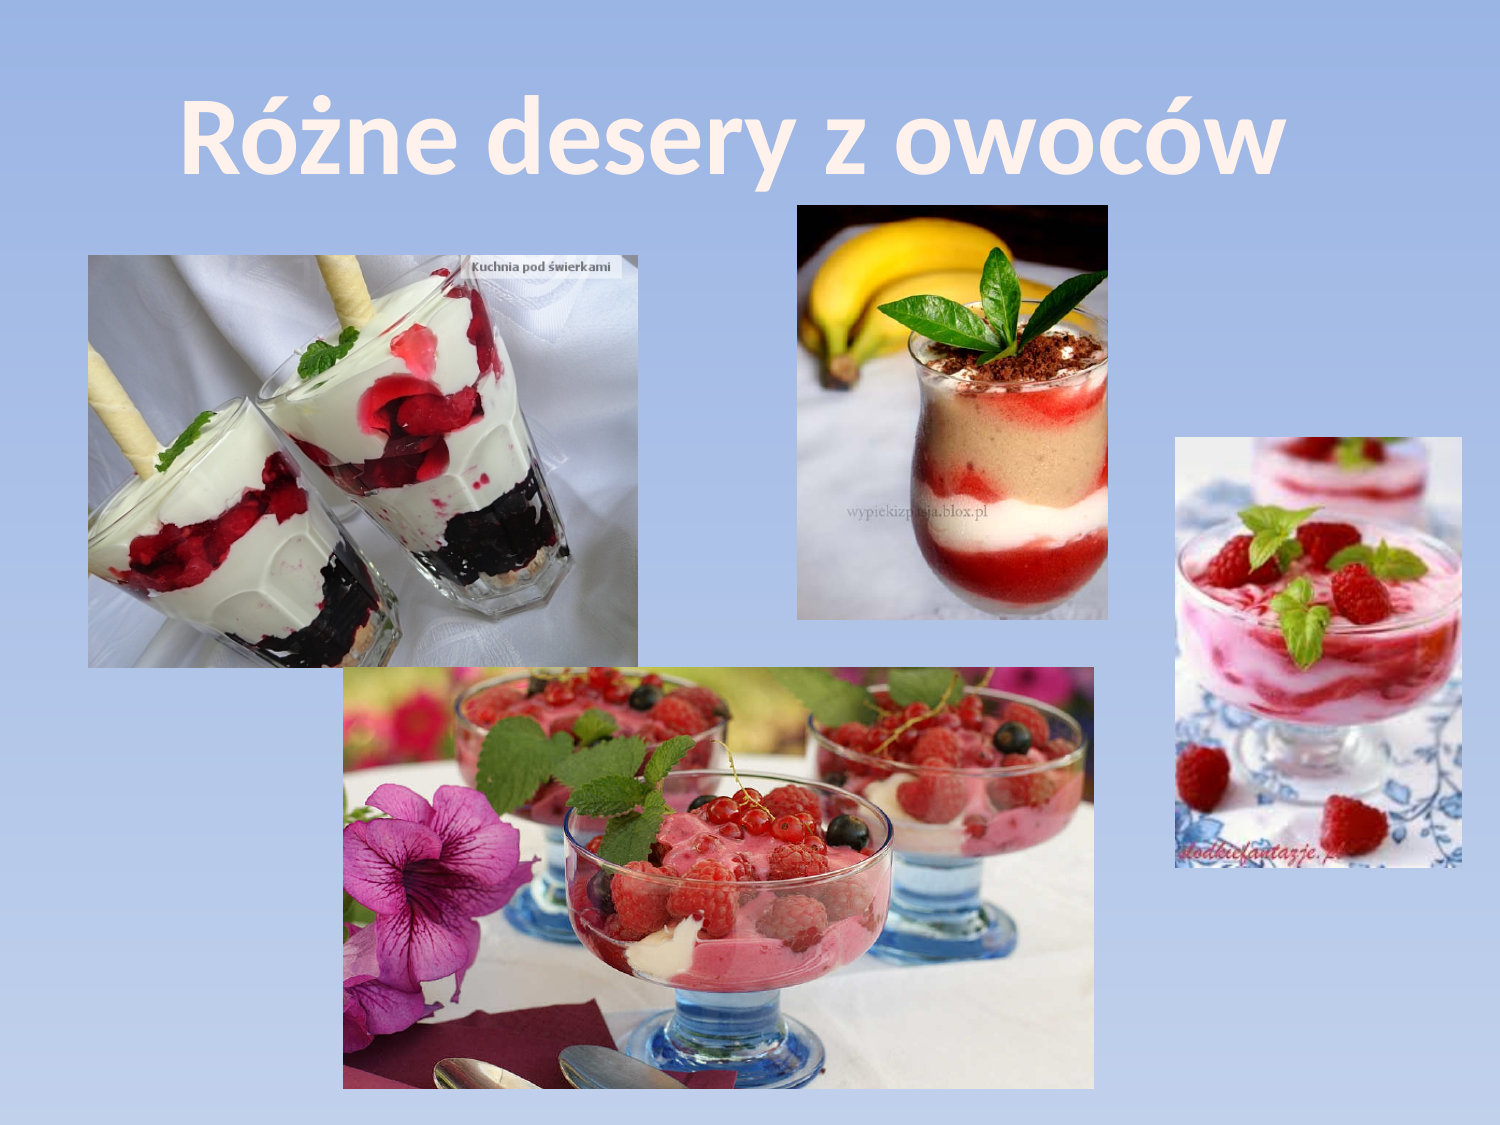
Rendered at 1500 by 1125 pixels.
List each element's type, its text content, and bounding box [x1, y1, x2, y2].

text_box Różne desery z owoców [163, 54, 1330, 205]
picture [1174, 437, 1462, 868]
picture [88, 255, 1094, 1090]
picture [796, 205, 1108, 621]
